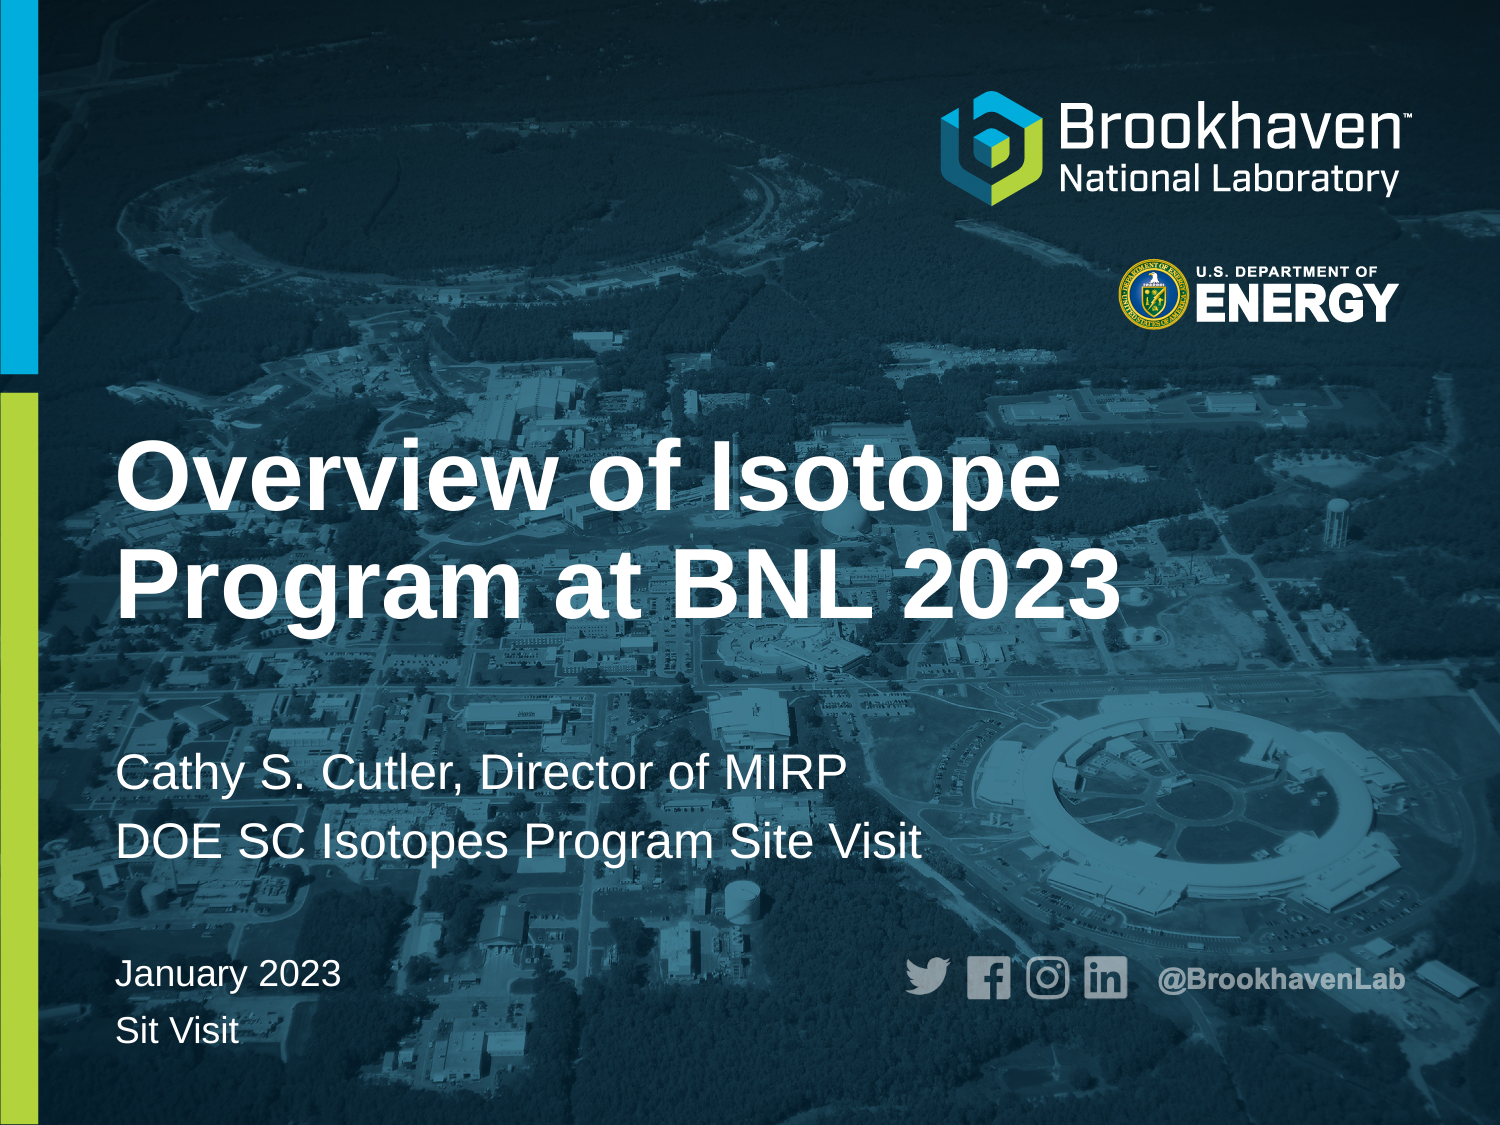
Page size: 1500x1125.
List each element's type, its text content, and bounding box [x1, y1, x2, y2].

title Overview of Isotope Program at BNL 2023 [100, 416, 1372, 737]
picture [0, 0, 1500, 1125]
list Cathy S. Cutler, Director of MIRP DOE SC Isotopes Program Site Visit [100, 738, 1372, 946]
subtitle January 2023 Sit Visit [100, 947, 1372, 1070]
